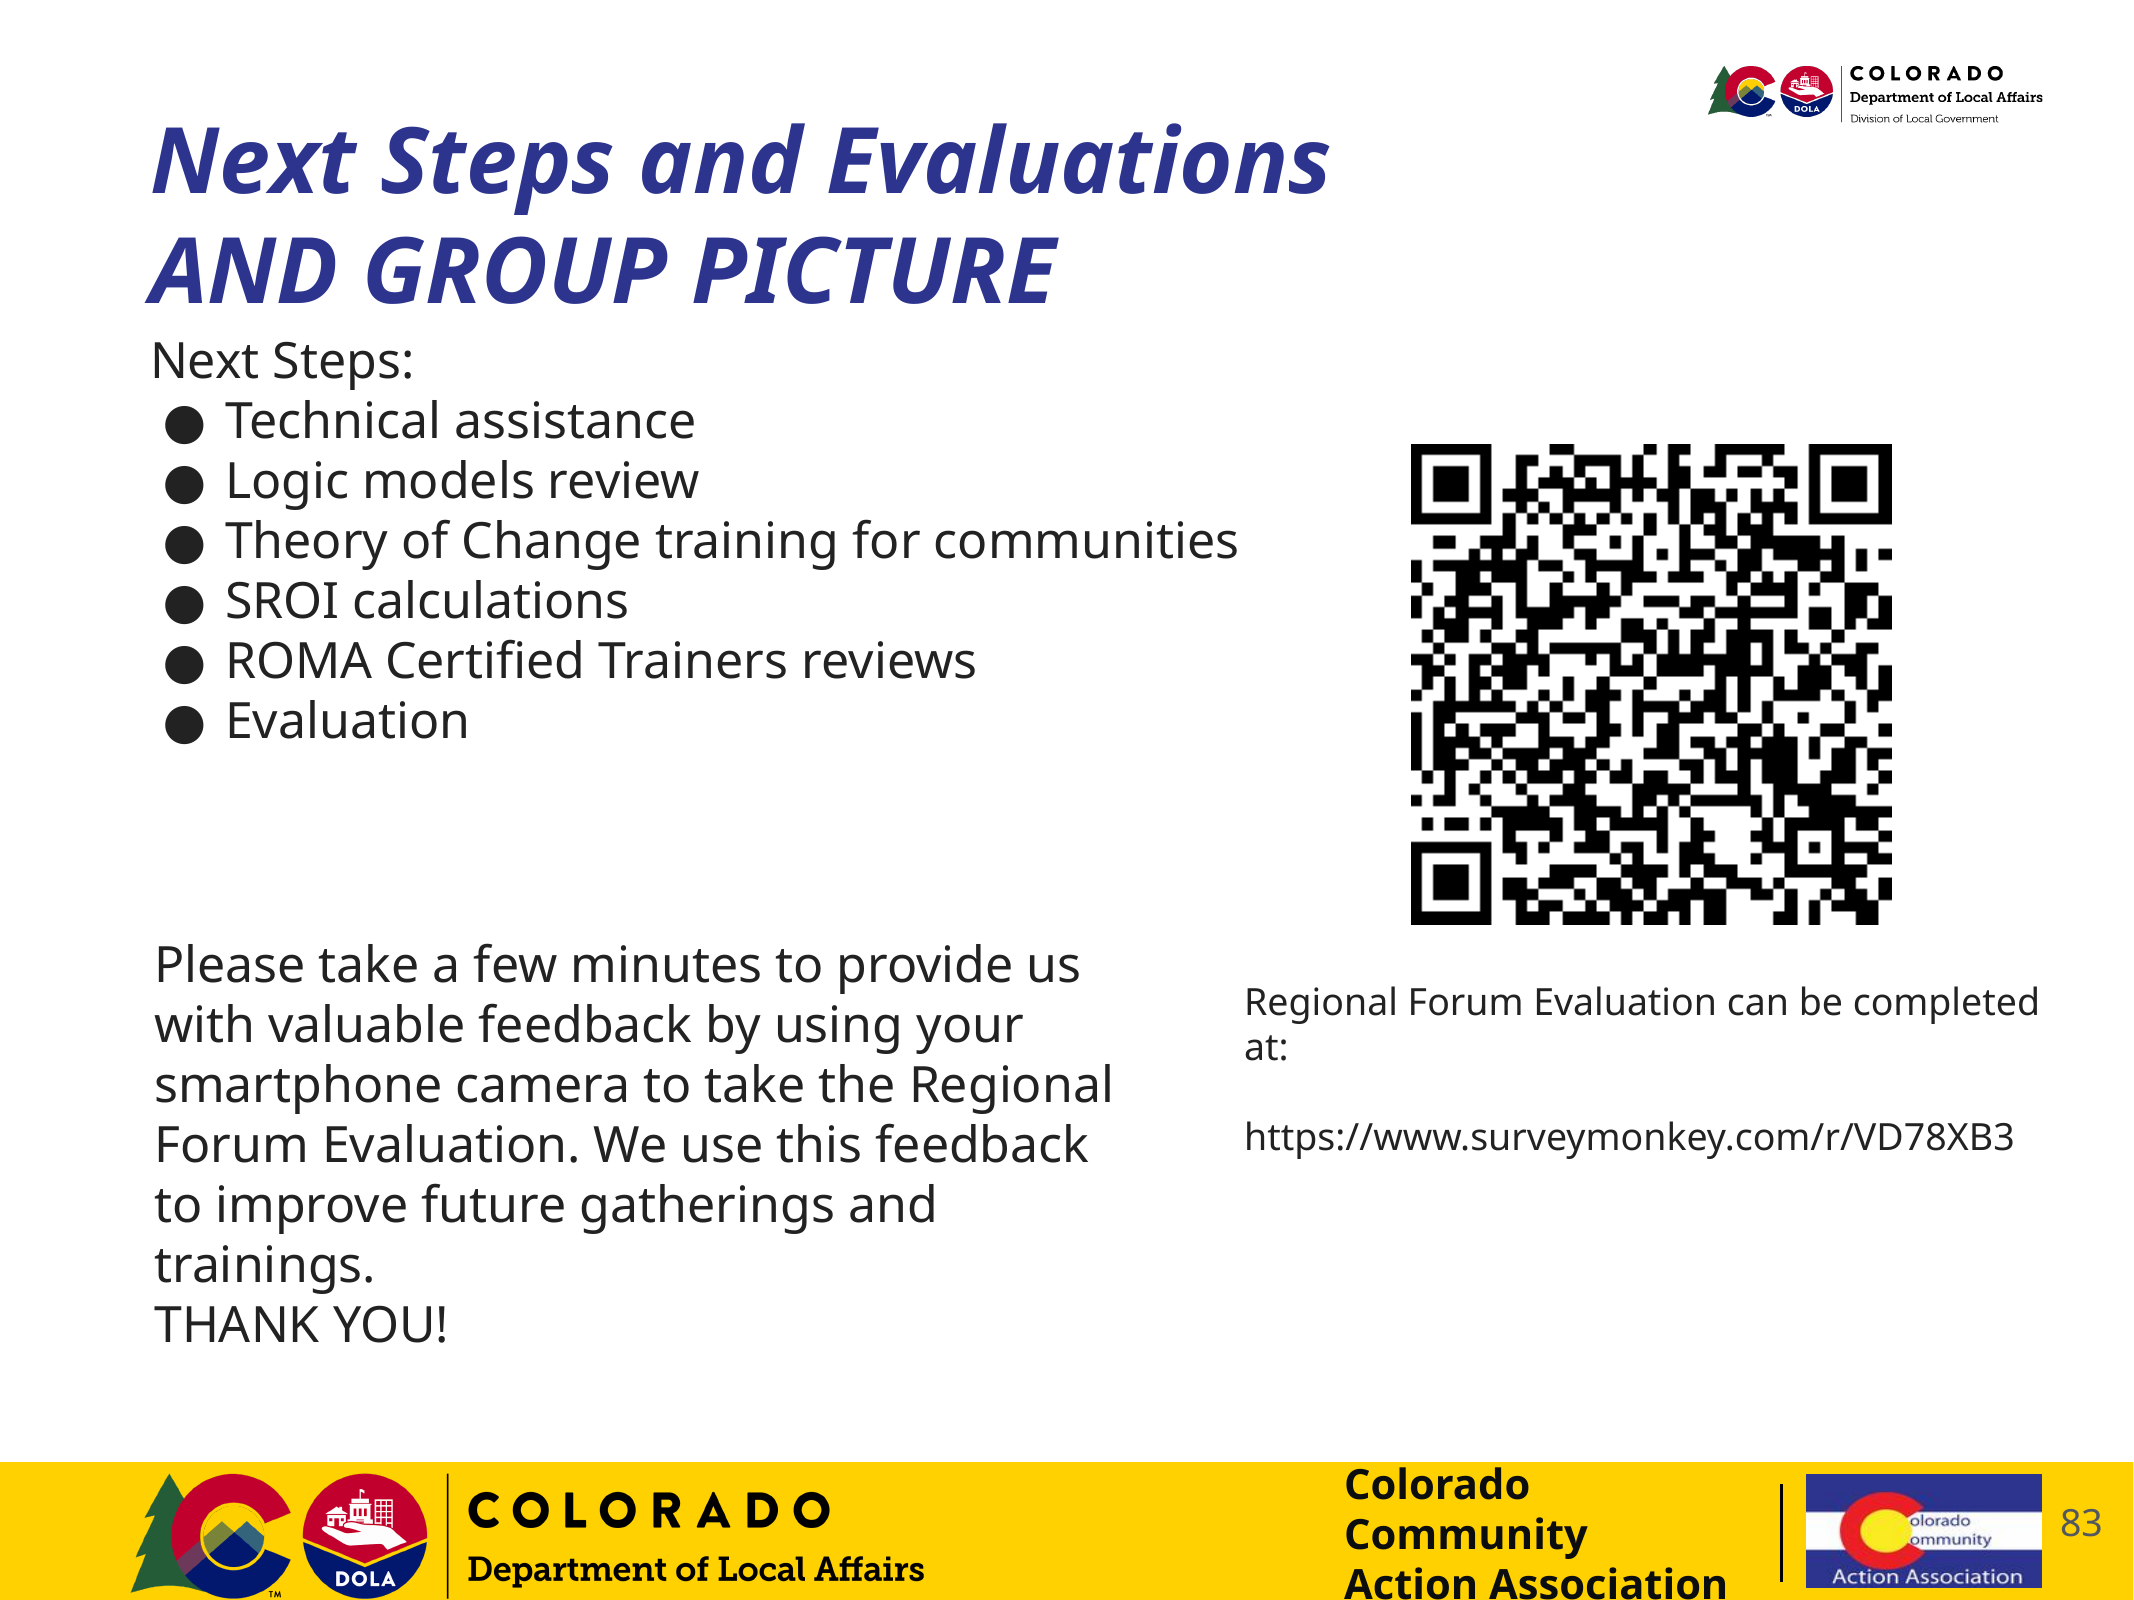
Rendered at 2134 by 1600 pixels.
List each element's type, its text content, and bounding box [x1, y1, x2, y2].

text_box Please take a few minutes to provide us with valuable feedback by using your smartphone camera to take the Regional Forum Evaluation. We use this feedback to improve future gatherings and trainings. THANK YOU! [139, 924, 1147, 1405]
picture [1410, 444, 1892, 926]
text_box Next Steps: Technical assistance Logic models review Theory of Change training for communities SROI calculations ROMA Certified Trainers reviews Evaluation [135, 321, 1550, 757]
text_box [1328, 1450, 2042, 1588]
text_box Next Steps and Evaluations AND GROUP PICTURE [134, 94, 1508, 330]
slide_number 83 [1996, 1477, 2125, 1600]
text_box Regional Forum Evaluation can be completed at: https://www.surveymonkey.com/r/VD78XB3 [1229, 970, 2080, 1166]
picture [1707, 65, 2043, 124]
picture [129, 1472, 925, 1600]
